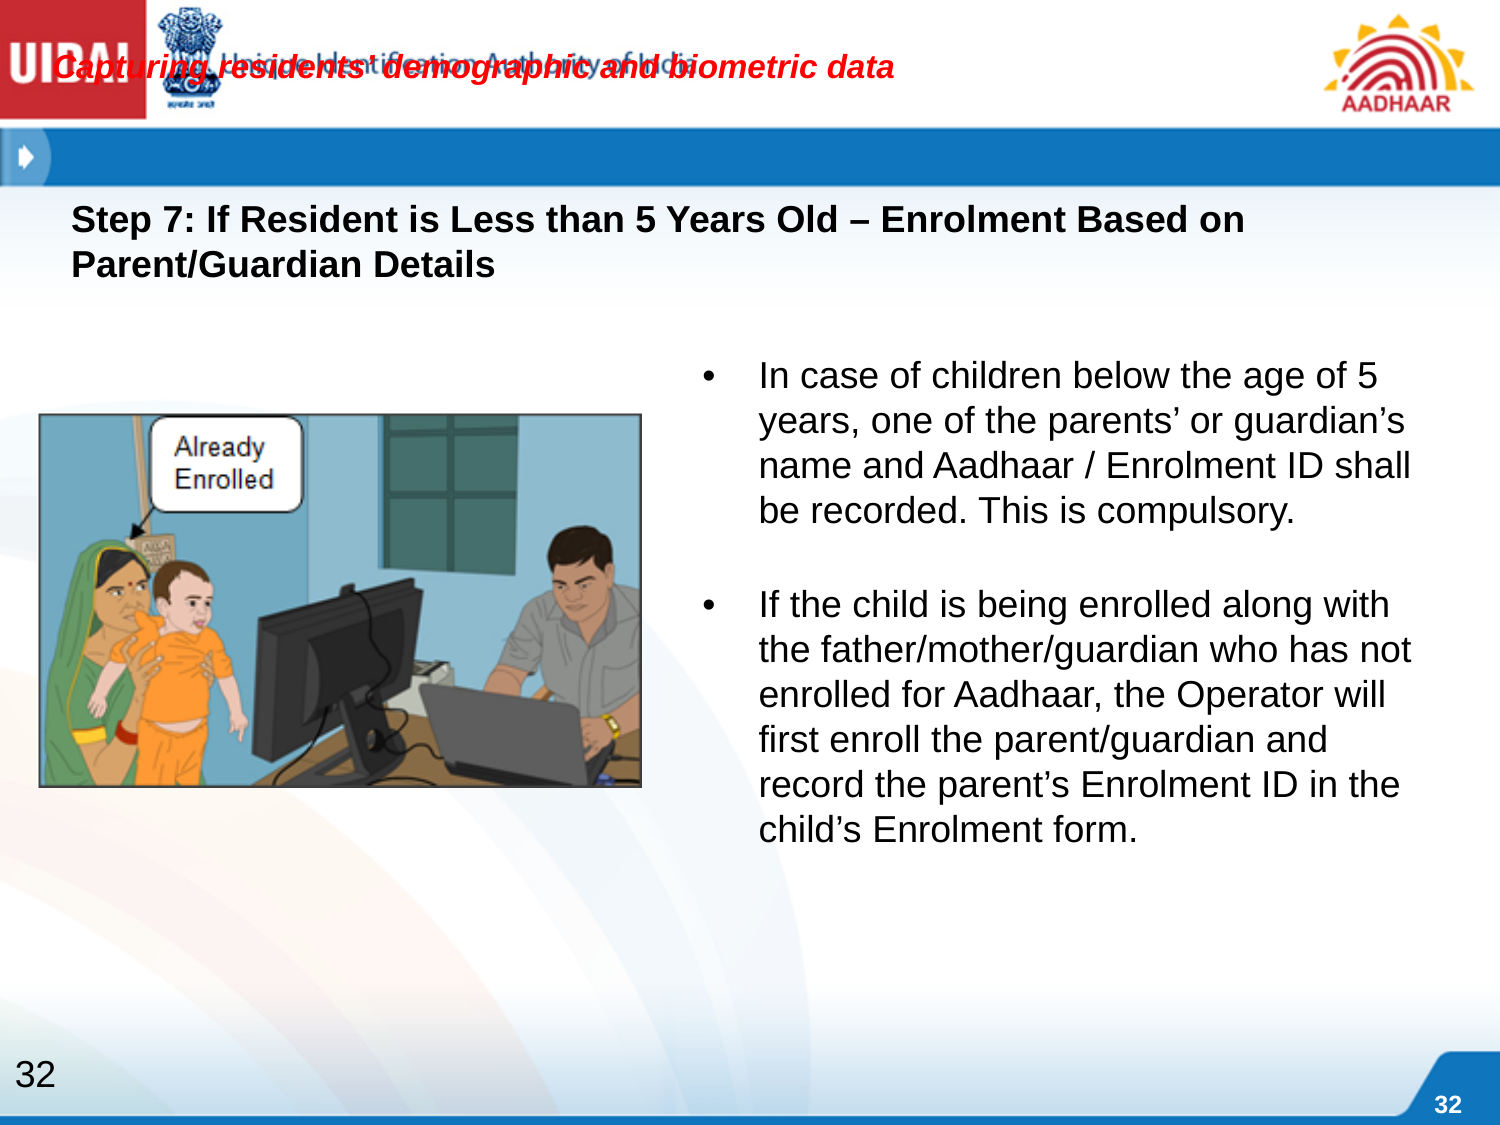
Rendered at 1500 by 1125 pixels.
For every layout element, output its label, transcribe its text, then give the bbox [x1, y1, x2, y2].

slide_number 32 [0, 1042, 350, 1103]
text_box Step 7: If Resident is Less than 5 Years Old – Enrolment Based on Parent/Guardian Details [0, 187, 1500, 293]
picture [0, 293, 1500, 1125]
text_box Capturing residents’ demographic and biometric data [37, 37, 963, 93]
text_box • In case of children below the age of 5 years, one of the parents’ or guardian’s name and Aadhaar / Enrolment ID shall be recorded. This is compulsory. • If the child is being enrolled along with the father/mother/guardian who has not enrolled for Aadhaar, the Operator will first enroll the parent/guardian and record the parent’s Enrolment ID in the child’s Enrolment form. [687, 343, 1438, 957]
picture [0, 0, 1500, 187]
